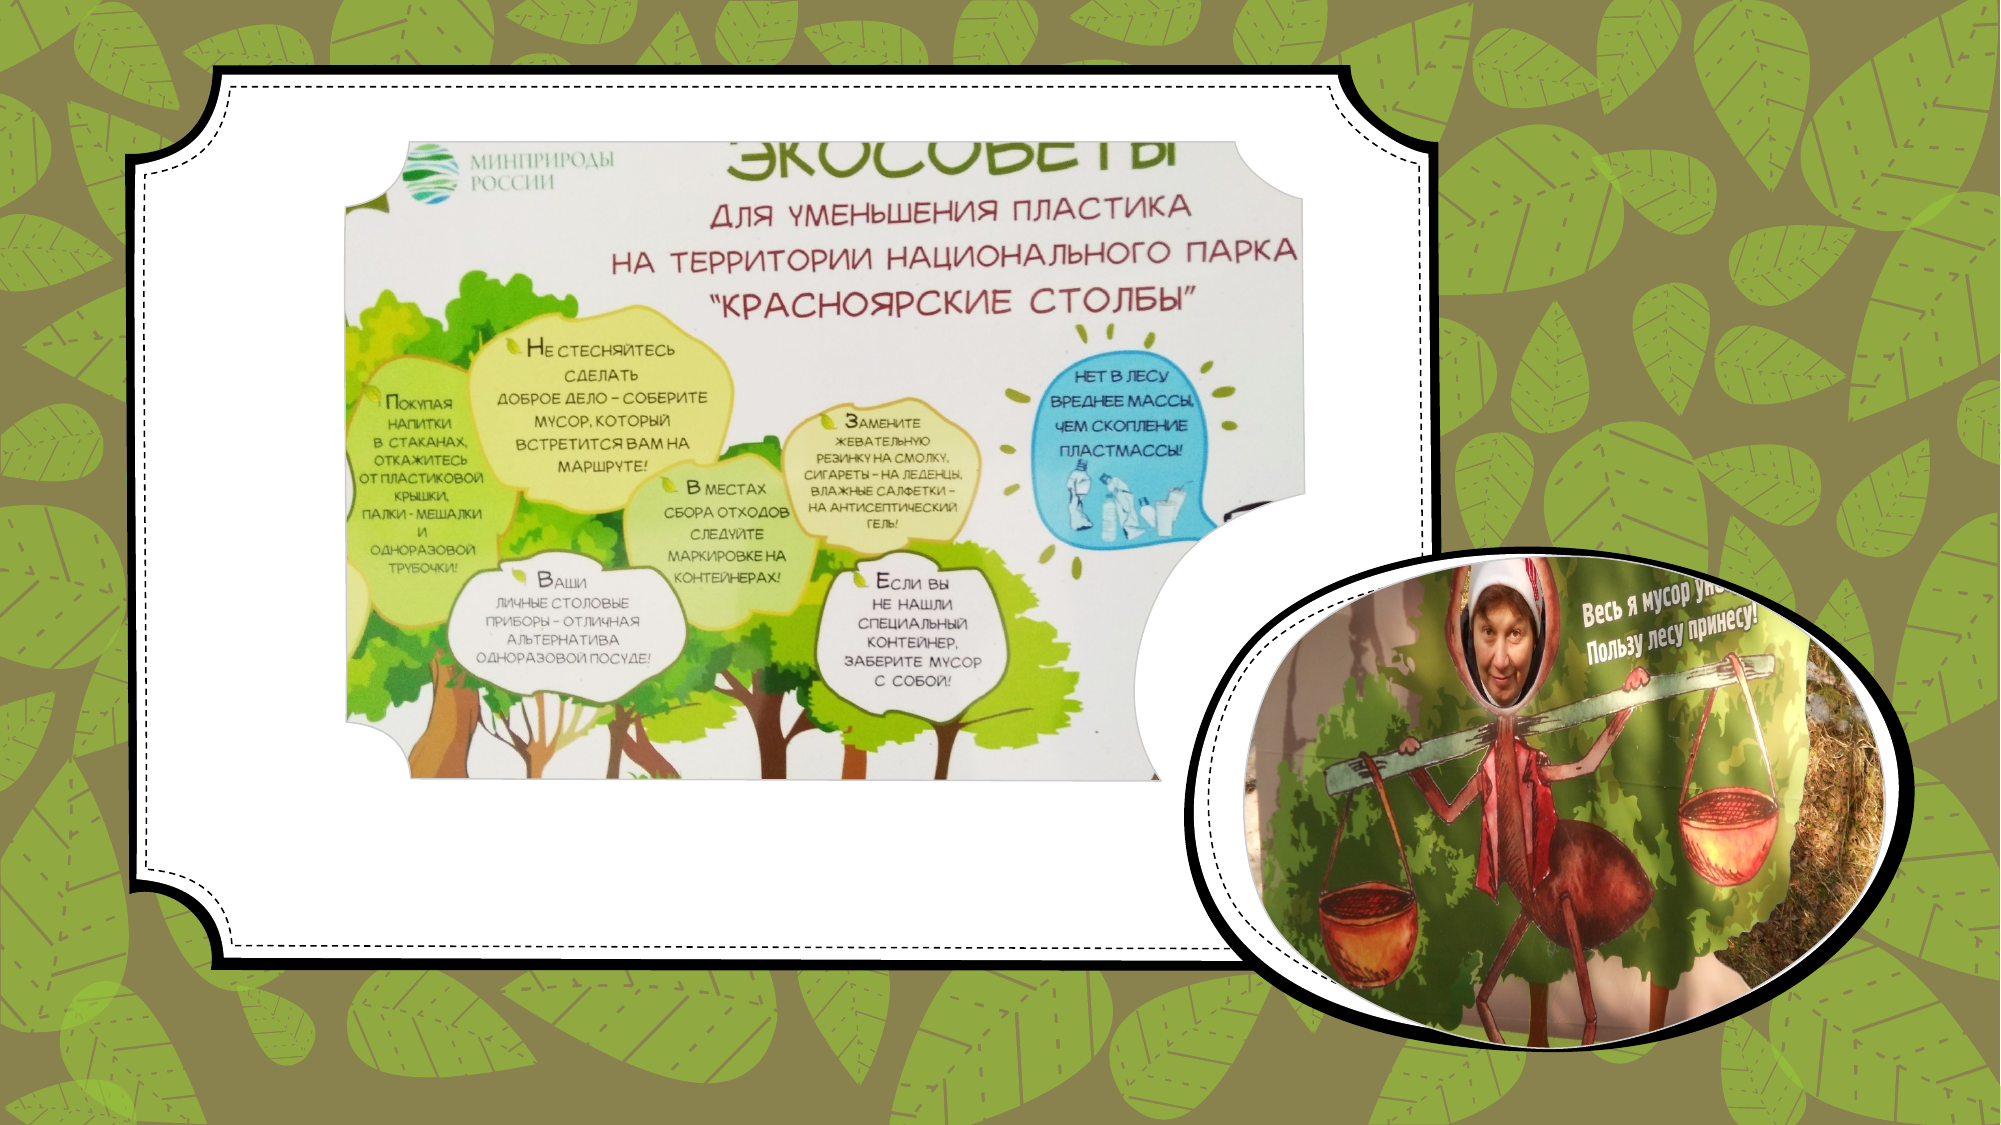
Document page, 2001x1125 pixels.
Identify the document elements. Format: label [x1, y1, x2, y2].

picture [344, 141, 1886, 1049]
